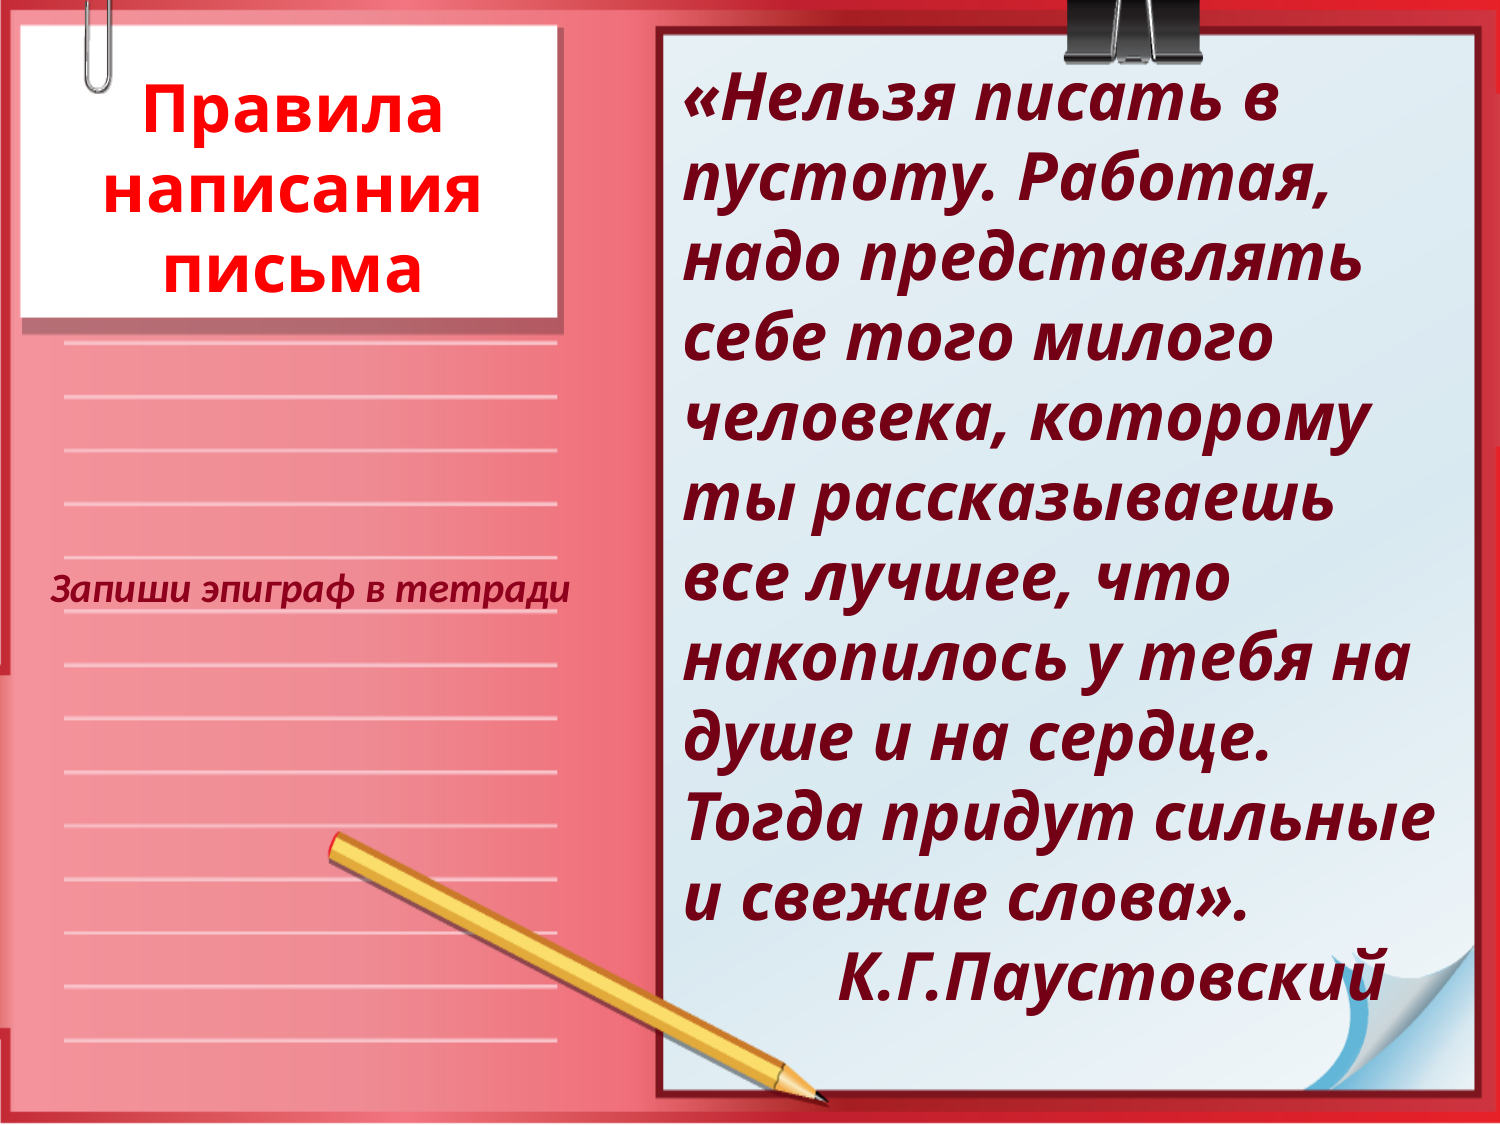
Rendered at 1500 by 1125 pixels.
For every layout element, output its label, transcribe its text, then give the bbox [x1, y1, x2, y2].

title Правила написания письма [23, 58, 563, 317]
picture [0, 0, 1500, 1125]
text_box Запиши эпиграф в тетради [33, 537, 611, 635]
text_box «Нельзя писать в пустоту. Работая, надо представлять себе того милого человека, которому ты рассказываешь все лучшее, что накопилось у тебя на душе и на сердце. Тогда придут сильные и свежие слова». К.Г.Паустовский [667, 46, 1477, 1022]
